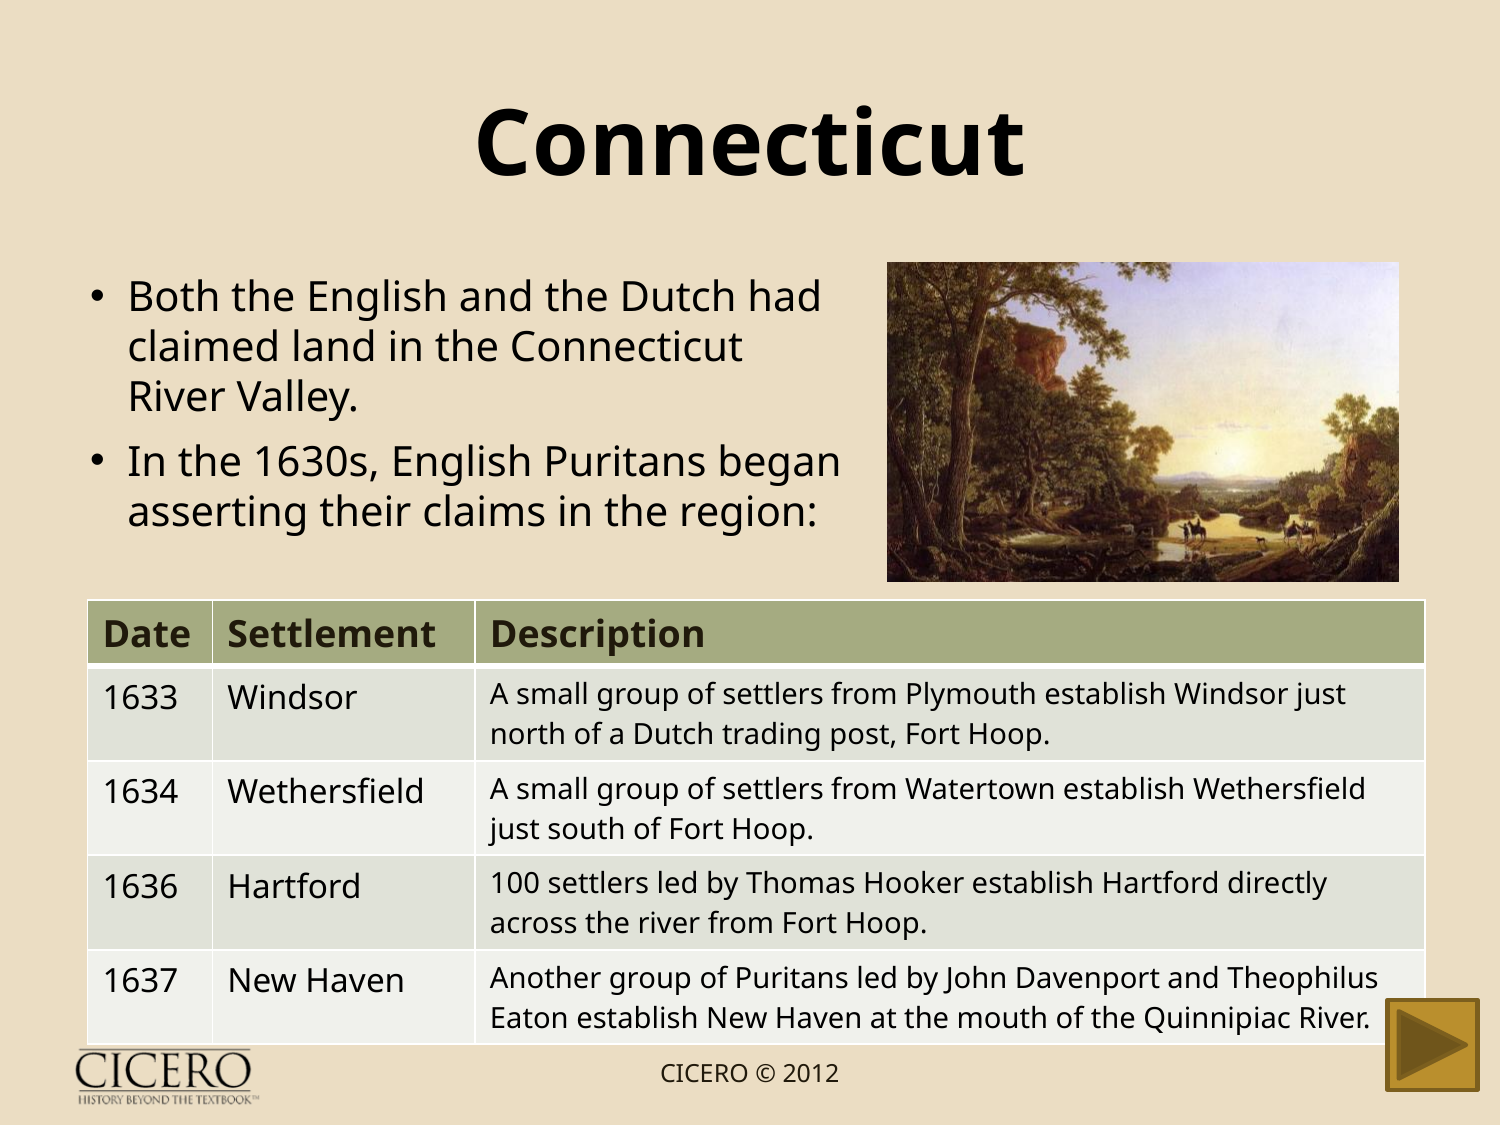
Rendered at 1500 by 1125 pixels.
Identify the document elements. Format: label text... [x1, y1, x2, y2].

table_cell 1637 [88, 951, 212, 1043]
table_cell Another group of Puritans led by John Davenport and Theophilus Eaton establish New Haven at the mouth of the Quinnipiac River. [476, 951, 1424, 1043]
footer CICERO © 2012 [512, 1042, 988, 1103]
table_cell Wethersfield [213, 762, 474, 854]
table_cell A small group of settlers from Plymouth establish Windsor just north of a Dutch trading post, Fort Hoop. [476, 669, 1424, 760]
table_cell Windsor [213, 669, 474, 760]
table_cell 1634 [88, 762, 212, 854]
table_cell 100 settlers led by Thomas Hooker establish Hartford directly across the river from Fort Hoop. [476, 856, 1424, 949]
list Both the English and the Dutch had claimed land in the Connecticut River Valley. In the 1630s, English Puritans began asserting their claims in the region: [74, 262, 863, 1006]
table_cell A small group of settlers from Watertown establish Wethersfield just south of Fort Hoop. [476, 762, 1424, 854]
picture [887, 262, 1399, 582]
title Connecticut [74, 44, 1426, 233]
table_header Settlement [213, 601, 474, 663]
table_header Description [476, 601, 1424, 663]
picture [62, 1037, 268, 1113]
table_cell New Haven [213, 951, 474, 1043]
table_cell Hartford [213, 856, 474, 949]
table_cell 1636 [88, 856, 212, 949]
text_box [1385, 998, 1480, 1092]
table_cell 1633 [88, 669, 212, 760]
table_header Date [88, 601, 212, 663]
